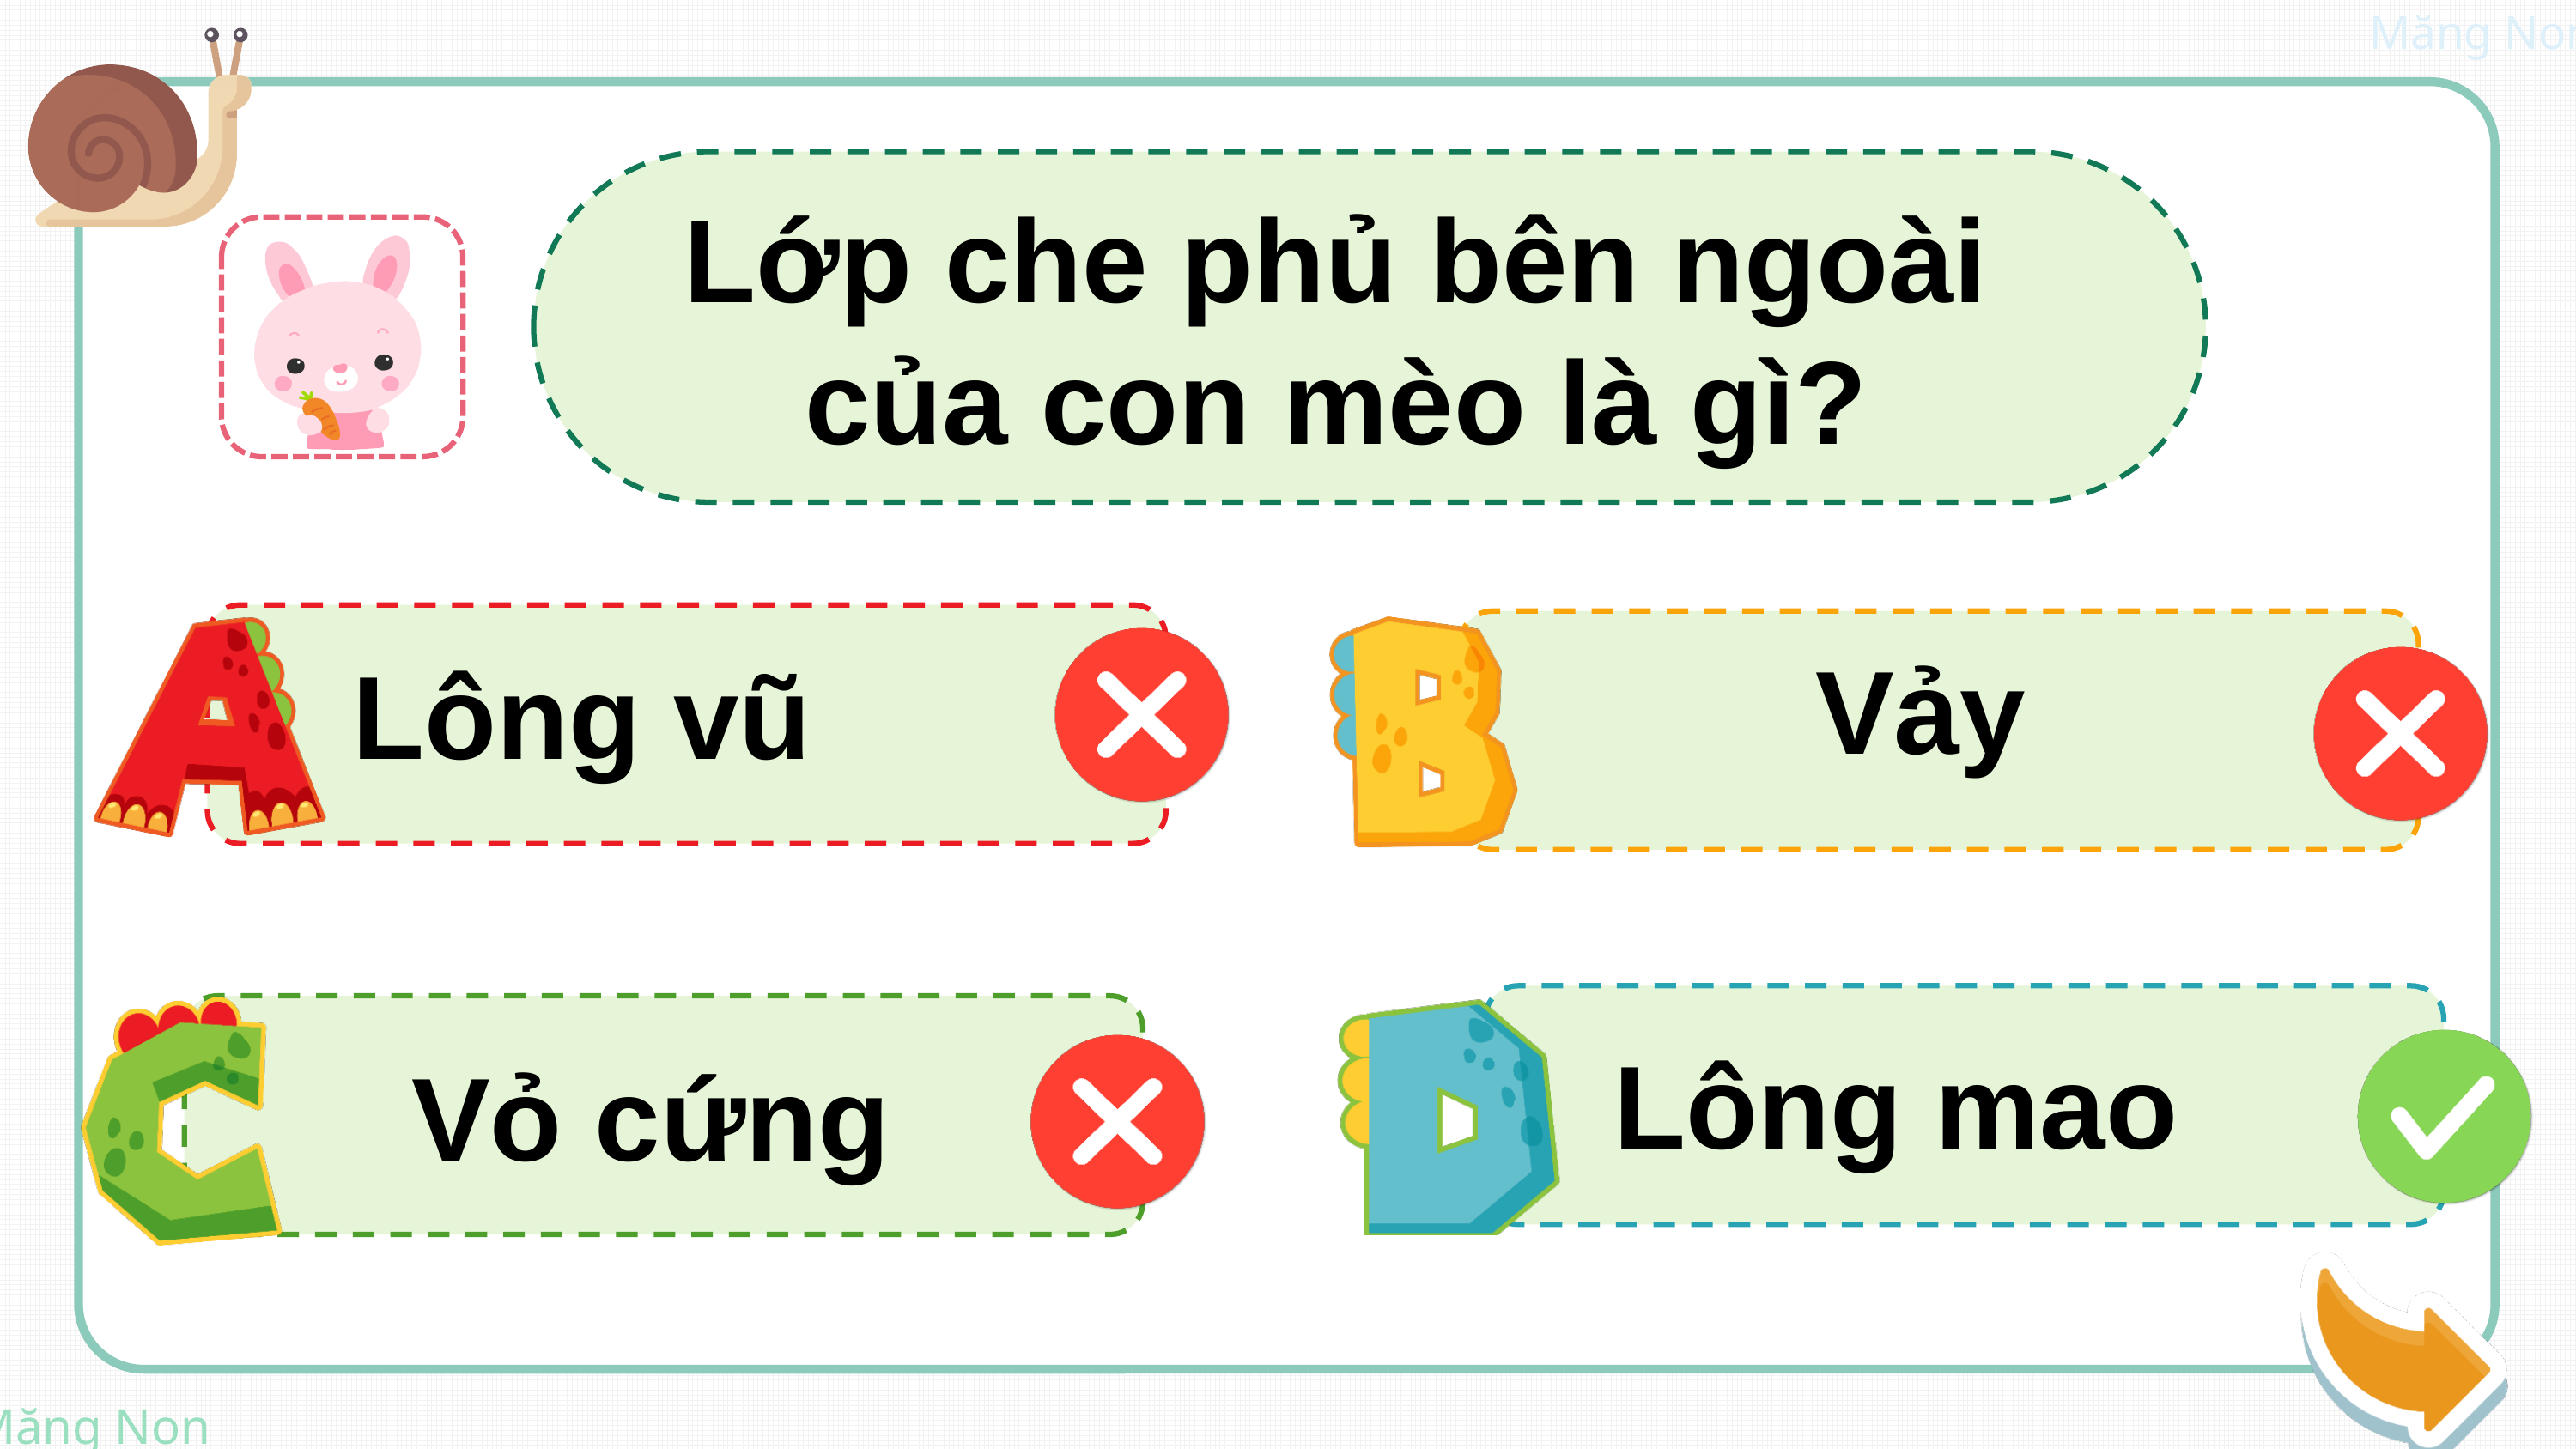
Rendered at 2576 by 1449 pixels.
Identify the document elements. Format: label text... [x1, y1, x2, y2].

picture [56, 606, 378, 846]
picture [2306, 635, 2495, 826]
picture [80, 965, 283, 1254]
picture [1312, 971, 1575, 1235]
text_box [1460, 610, 2419, 850]
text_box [207, 604, 1166, 844]
text_box Lớp che phủ bên ngoài của con mèo là gì? [611, 178, 2062, 475]
picture [2350, 1028, 2553, 1210]
text_box [220, 215, 465, 458]
text_box [532, 181, 611, 472]
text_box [283, 996, 1192, 1235]
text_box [1574, 985, 2445, 1225]
picture [0, 0, 290, 242]
picture [1023, 1023, 1212, 1213]
picture [1047, 615, 1236, 806]
picture [1242, 615, 1564, 855]
picture [2264, 1241, 2539, 1449]
text_box [613, 150, 2207, 503]
